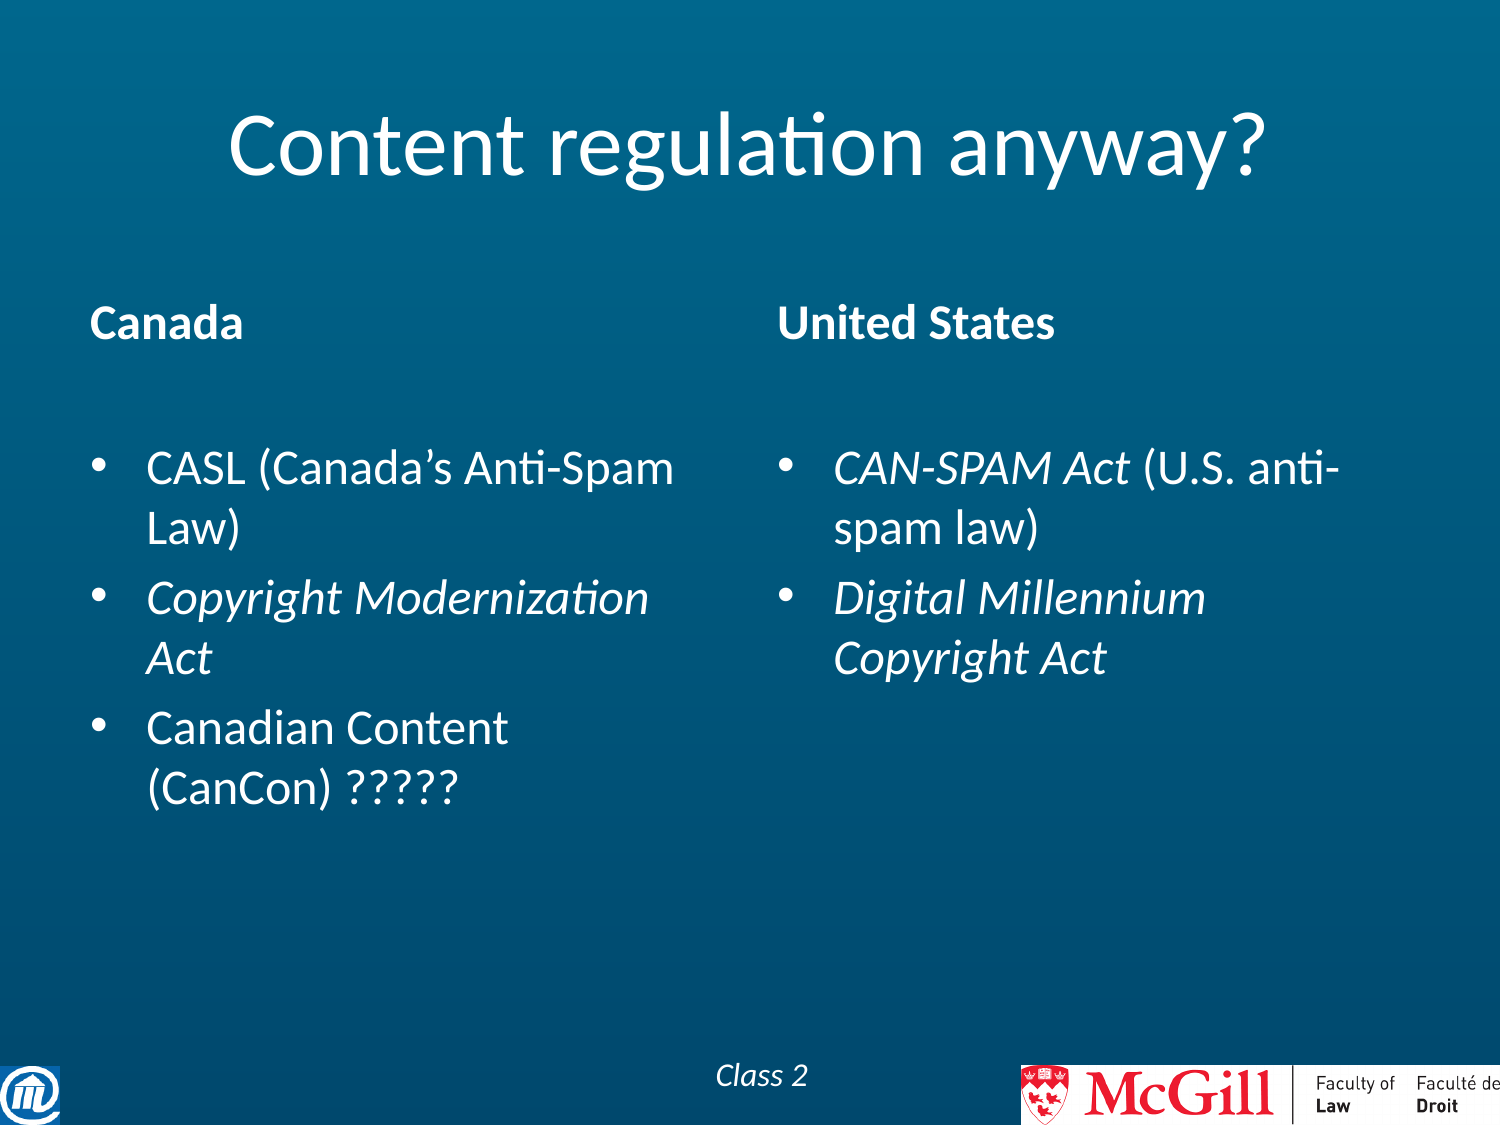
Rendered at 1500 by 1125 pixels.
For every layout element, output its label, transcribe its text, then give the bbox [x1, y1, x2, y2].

list CAN-SPAM Act (U.S. anti-spam law) Digital Millennium Copyright Act [761, 356, 1425, 1005]
footer Class 2 [490, 1042, 1034, 1103]
picture [1022, 1066, 1500, 1125]
list United States [761, 251, 1425, 356]
title Content regulation anyway? [75, 45, 1425, 233]
list CASL (Canada’s Anti-Spam Law) Copyright Modernization Act Canadian Content (CanCon) ????? [75, 356, 738, 1005]
picture [0, 1067, 59, 1125]
list Canada [75, 251, 738, 356]
